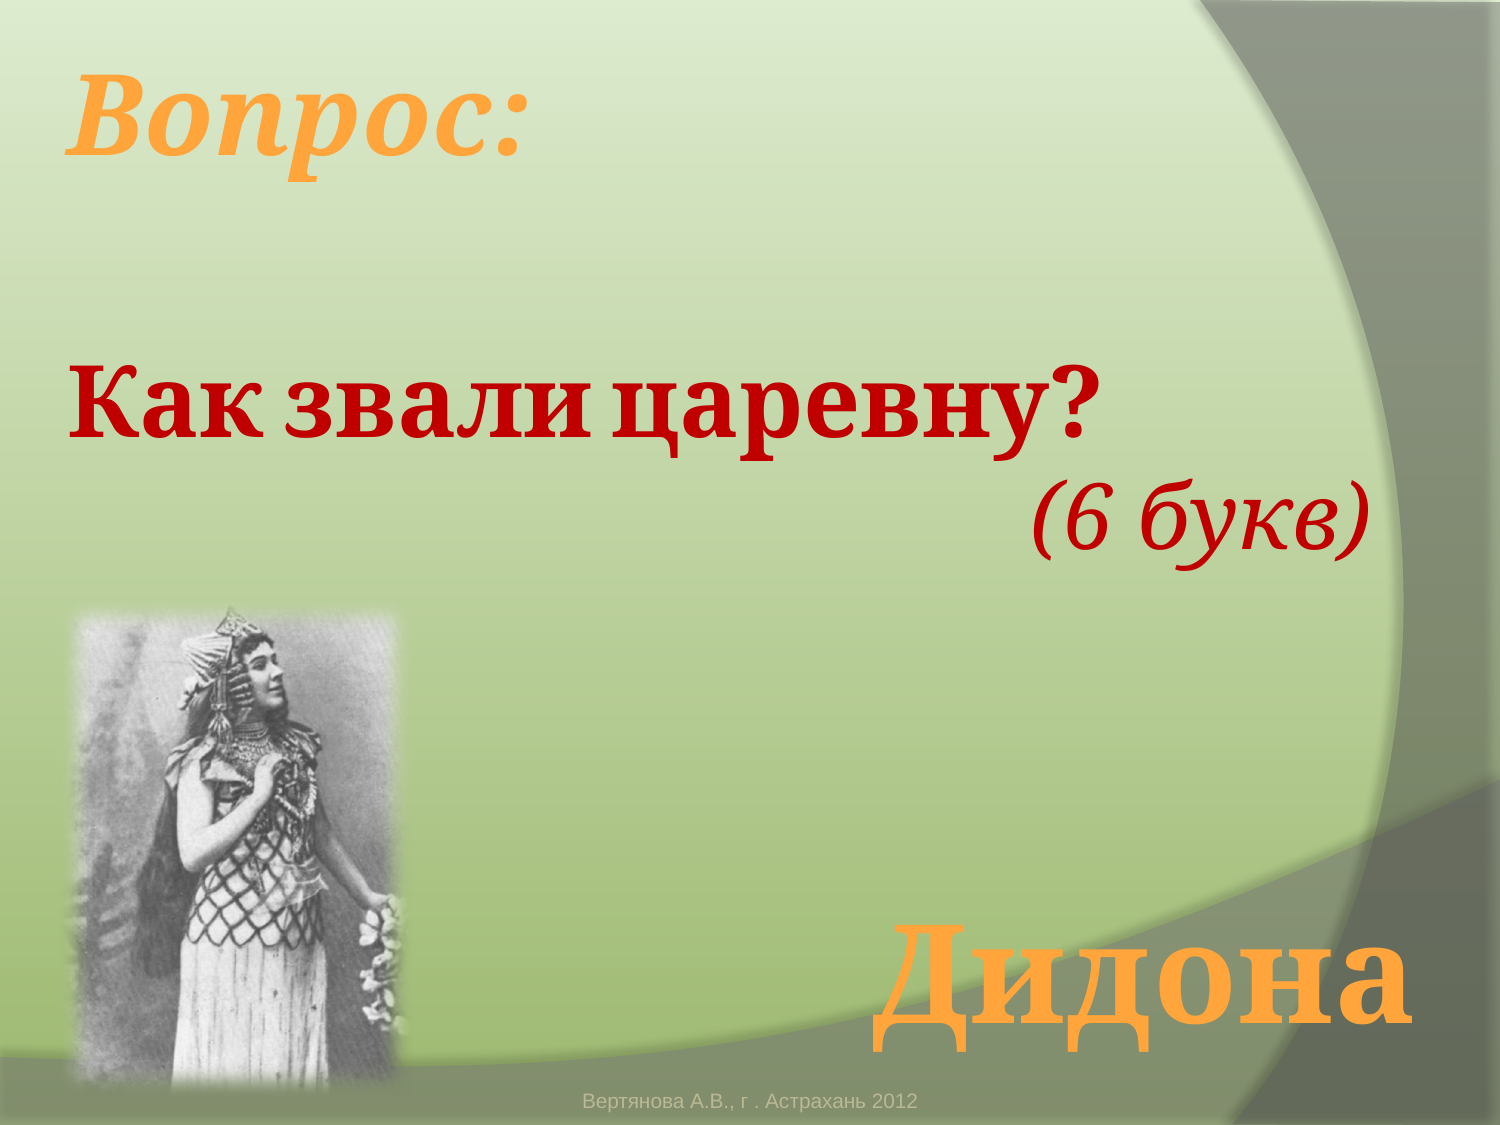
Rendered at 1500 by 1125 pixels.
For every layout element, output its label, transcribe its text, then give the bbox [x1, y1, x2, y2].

text_box Дидона [857, 878, 1433, 1059]
list Вопрос: Как звали царевну? (6 букв) [46, 34, 1500, 1125]
picture [58, 597, 413, 1098]
footer Вертянова А.В., г . Астрахань 2012 [512, 1053, 988, 1114]
